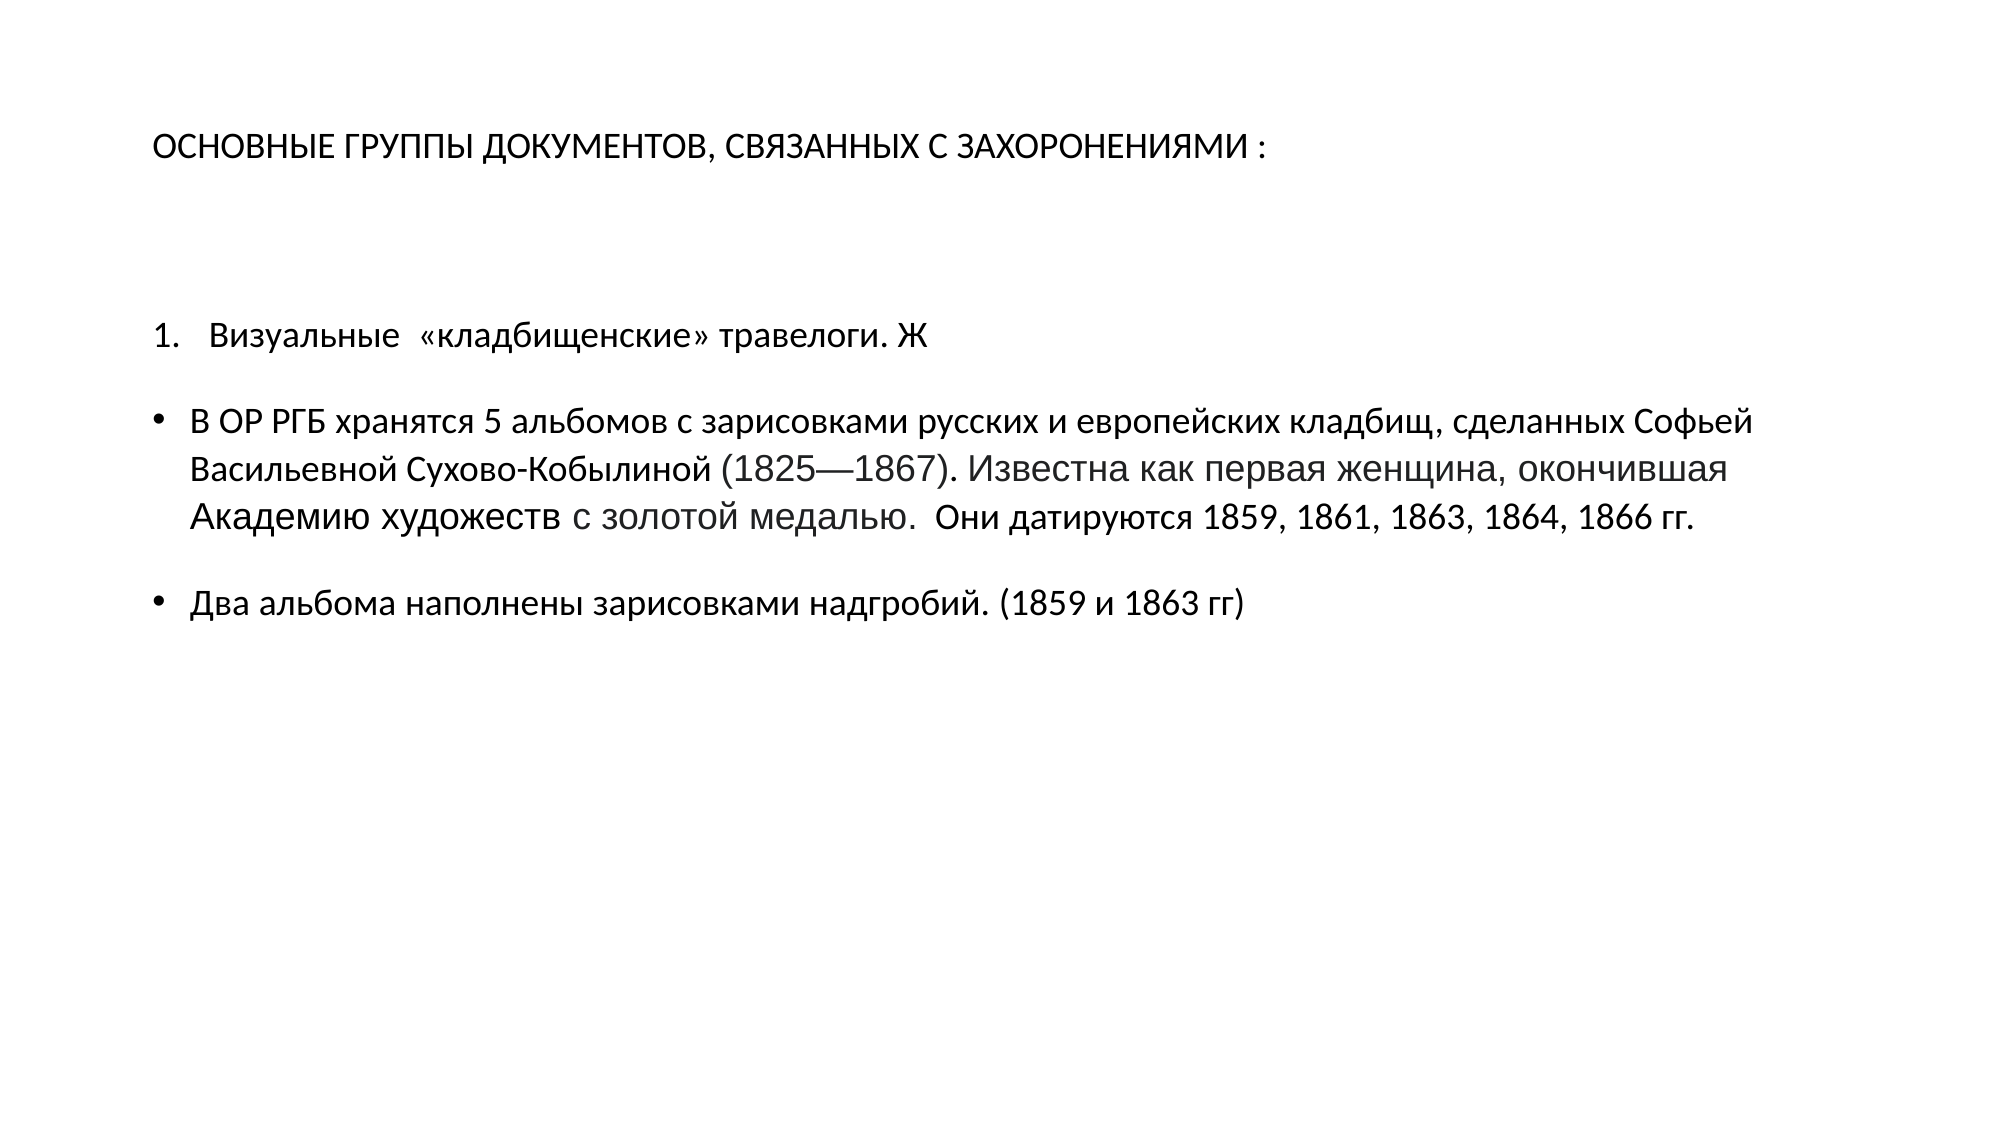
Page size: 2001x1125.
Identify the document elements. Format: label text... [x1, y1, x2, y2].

list Визуальные «кладбищенские» травелоги. Ж В ОР РГБ хранятся 5 альбомов с зарисовками русских и европейских кладбищ, сделанных Софьей Васильевной Сухово-Кобылиной (1825—1867). Известна как первая женщина, окончившая Академию художеств с золотой медалью. Они датируются 1859, 1861, 1863, 1864, 1866 гг. Два альбома наполнены зарисовками надгробий. (1859 и 1863 гг) [137, 299, 1863, 1014]
title ОСНОВНЫЕ ГРУППЫ ДОКУМЕНТОВ, СВЯЗАННЫХ С ЗАХОРОНЕНИЯМИ : [137, 59, 1863, 278]
